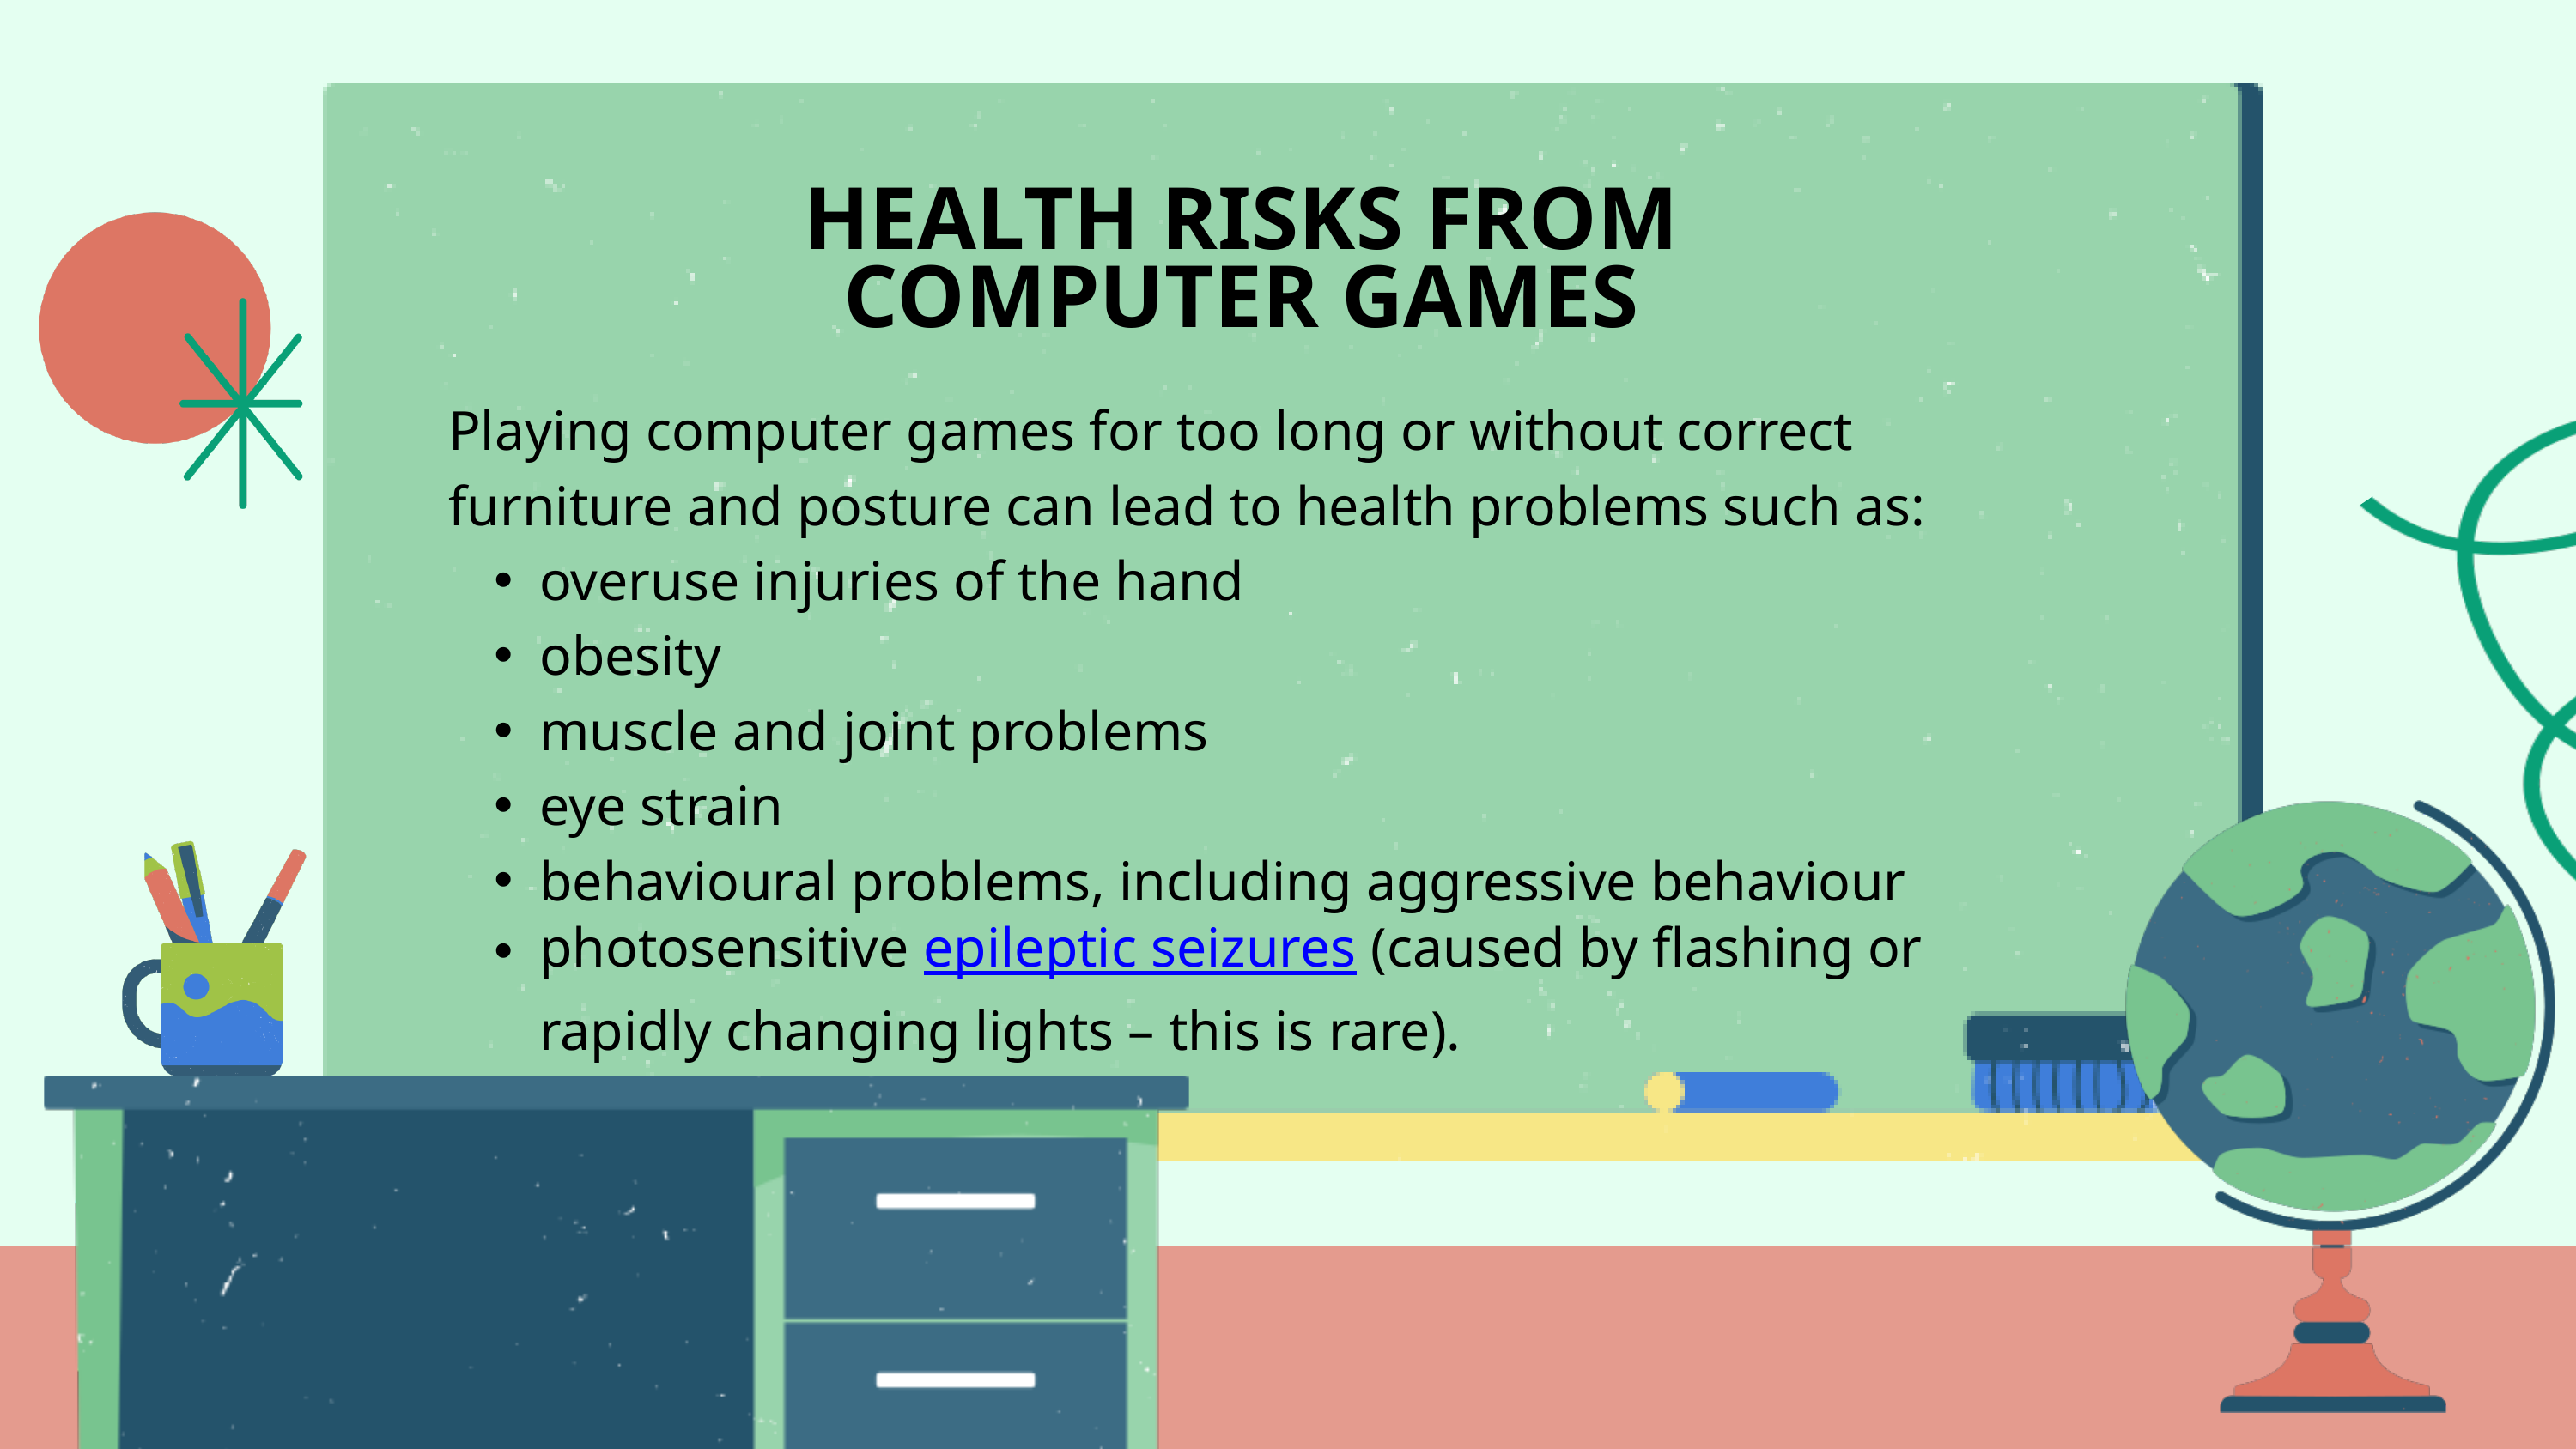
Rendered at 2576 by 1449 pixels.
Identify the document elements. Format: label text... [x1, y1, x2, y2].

text_box Playing computer games for too long or without correct furniture and posture can lead to health problems such as: overuse injuries of the hand obesity muscle and joint problems eye strain behavioural problems, including aggressive behaviour photosensitive epileptic seizures (caused by flashing or rapidly changing lights – this is rare). [448, 311, 2089, 1122]
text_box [0, 1246, 2576, 1449]
text_box [275, 83, 2263, 1161]
text_box HEALTH RISKS FROM COMPUTER GAMES [780, 111, 1704, 311]
text_box [2123, 799, 2555, 1246]
text_box [2277, 359, 2576, 985]
text_box [27, 201, 303, 509]
text_box [44, 1076, 1189, 1246]
text_box [122, 840, 307, 1077]
